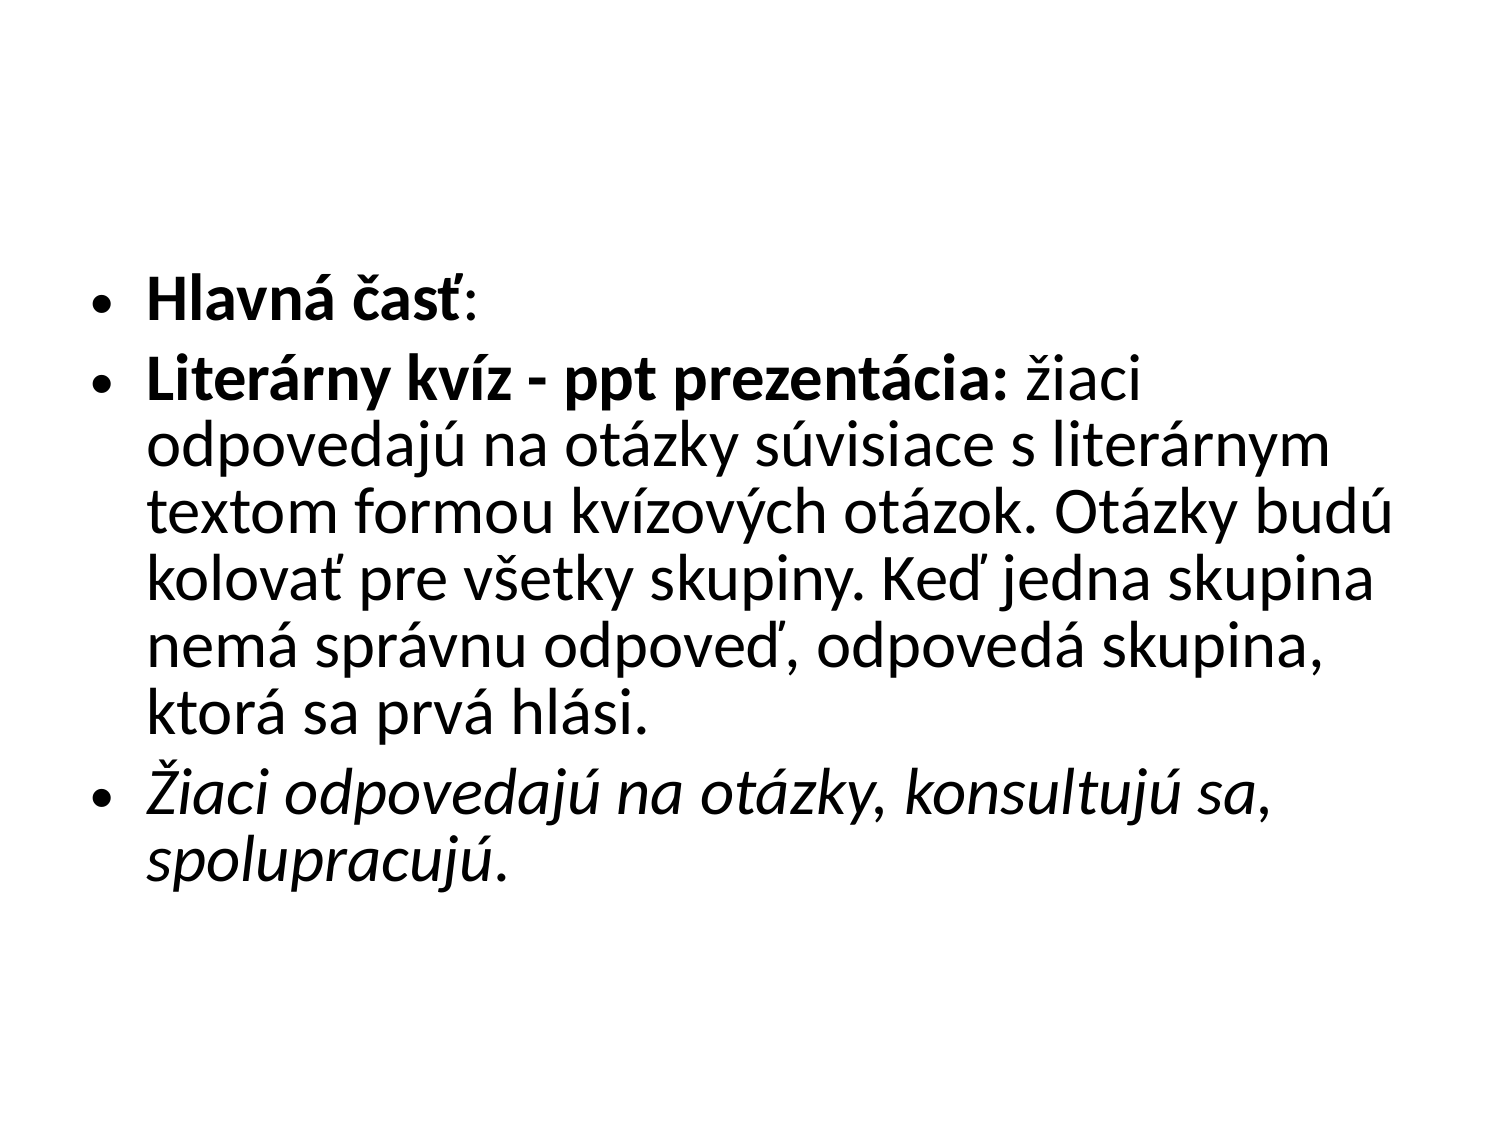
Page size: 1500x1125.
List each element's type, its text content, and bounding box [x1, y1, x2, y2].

list Hlavná časť: Literárny kvíz - ppt prezentácia: žiaci odpovedajú na otázky súvisiace s literárnym textom formou kvízových otázok. Otázky budú kolovať pre všetky skupiny. Keď jedna skupina nemá správnu odpoveď, odpovedá skupina, ktorá sa prvá hlási. Žiaci odpovedajú na otázky, konsultujú sa, spolupracujú. [75, 262, 1425, 1005]
